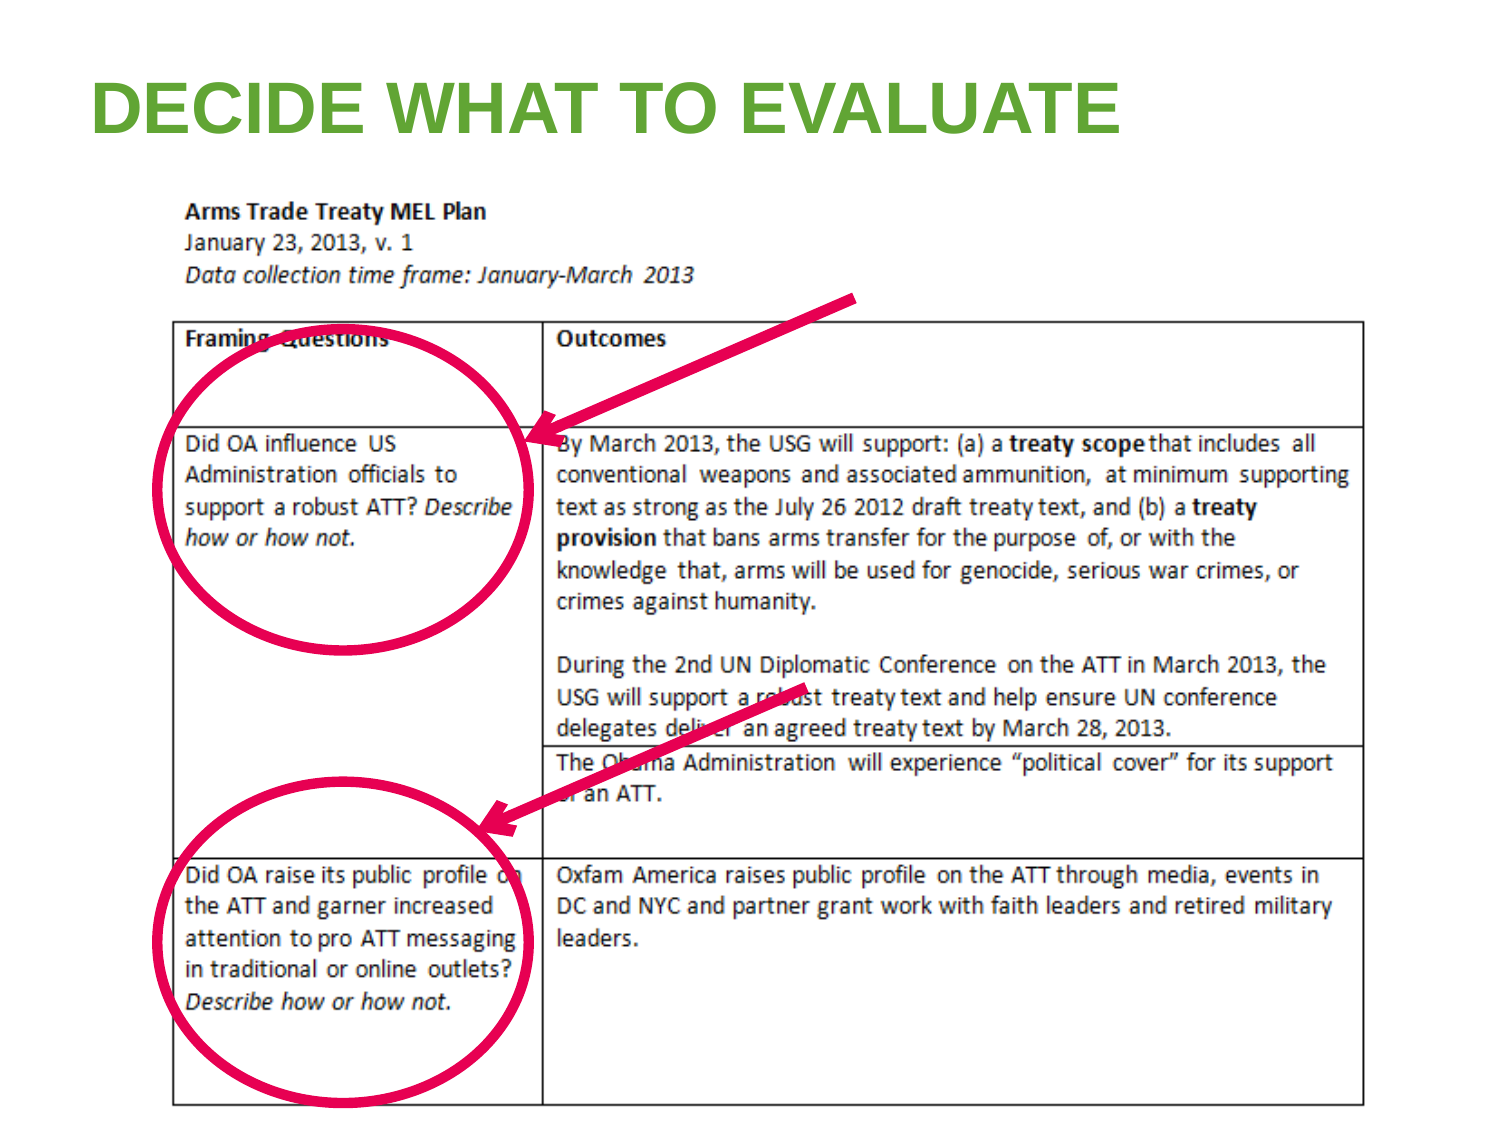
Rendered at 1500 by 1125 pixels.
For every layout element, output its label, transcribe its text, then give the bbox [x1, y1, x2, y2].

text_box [523, 297, 855, 442]
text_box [475, 687, 807, 832]
title DECIDE WHAT TO EVALUATE [75, 45, 1425, 163]
picture [160, 162, 1382, 1125]
